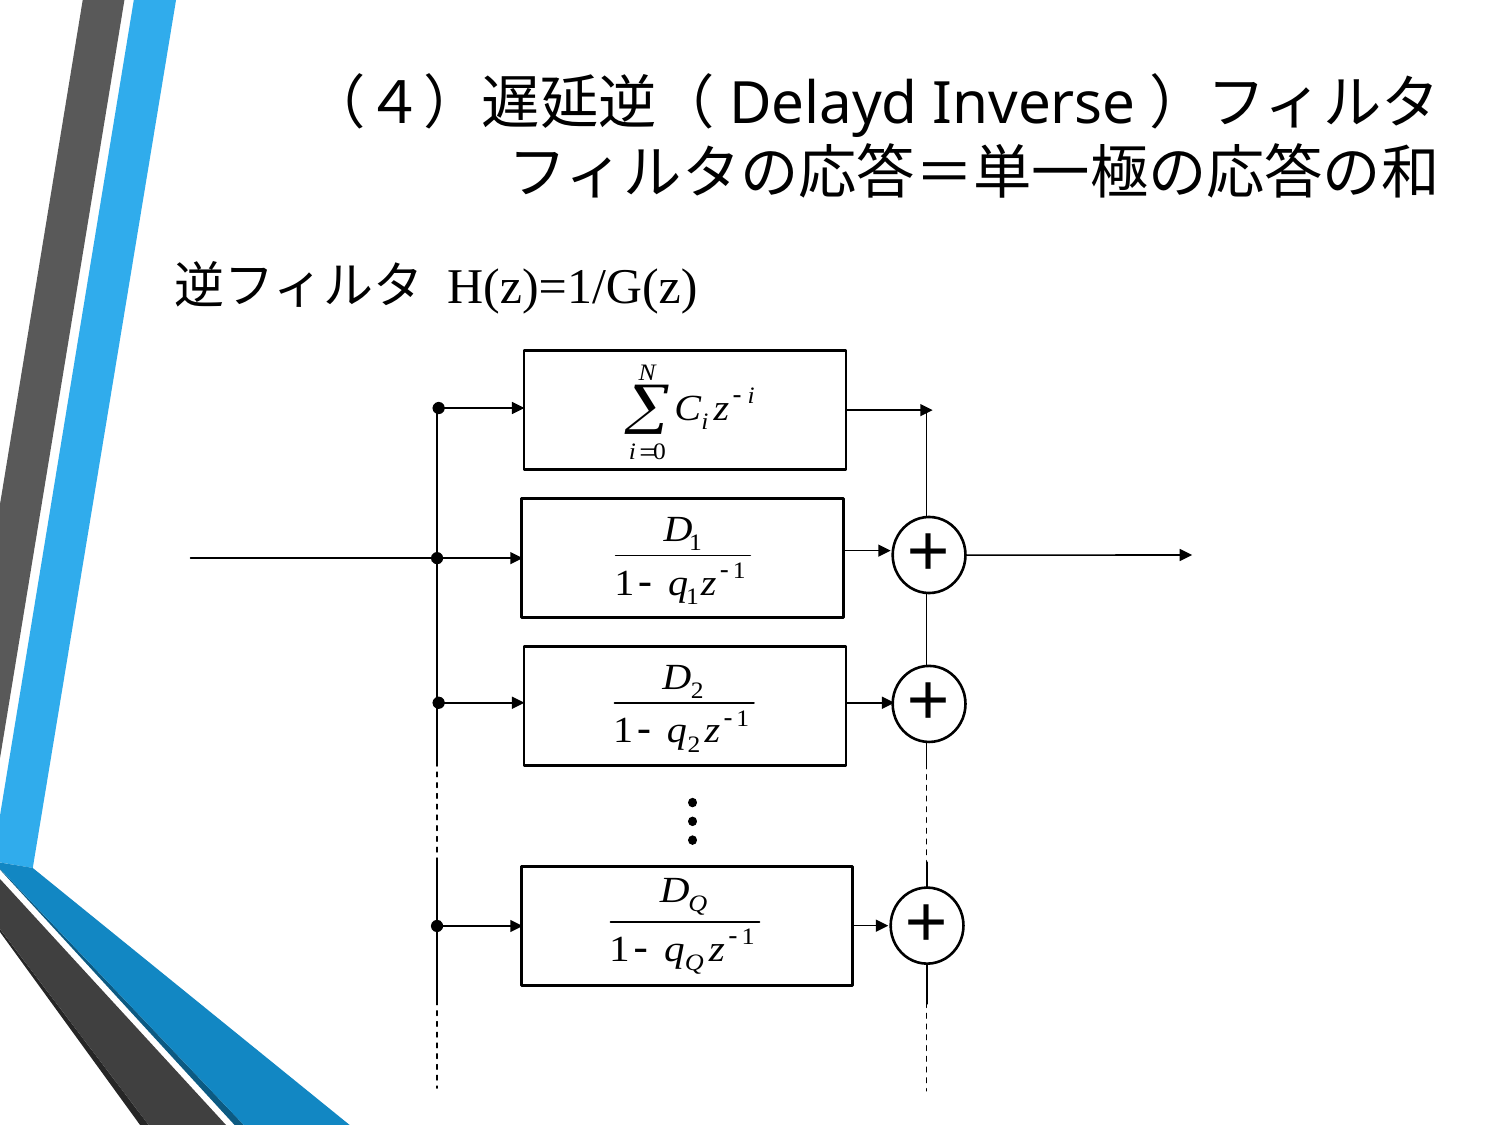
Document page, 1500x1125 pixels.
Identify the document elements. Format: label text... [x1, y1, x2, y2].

text_box 逆フィルタ H(z)=1/G(z) [136, 246, 1398, 322]
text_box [190, 350, 1193, 1091]
title （４）遅延逆（Delayd Inverse）フィルタ フィルタの応答＝単一極の応答の和 [190, 26, 1455, 245]
